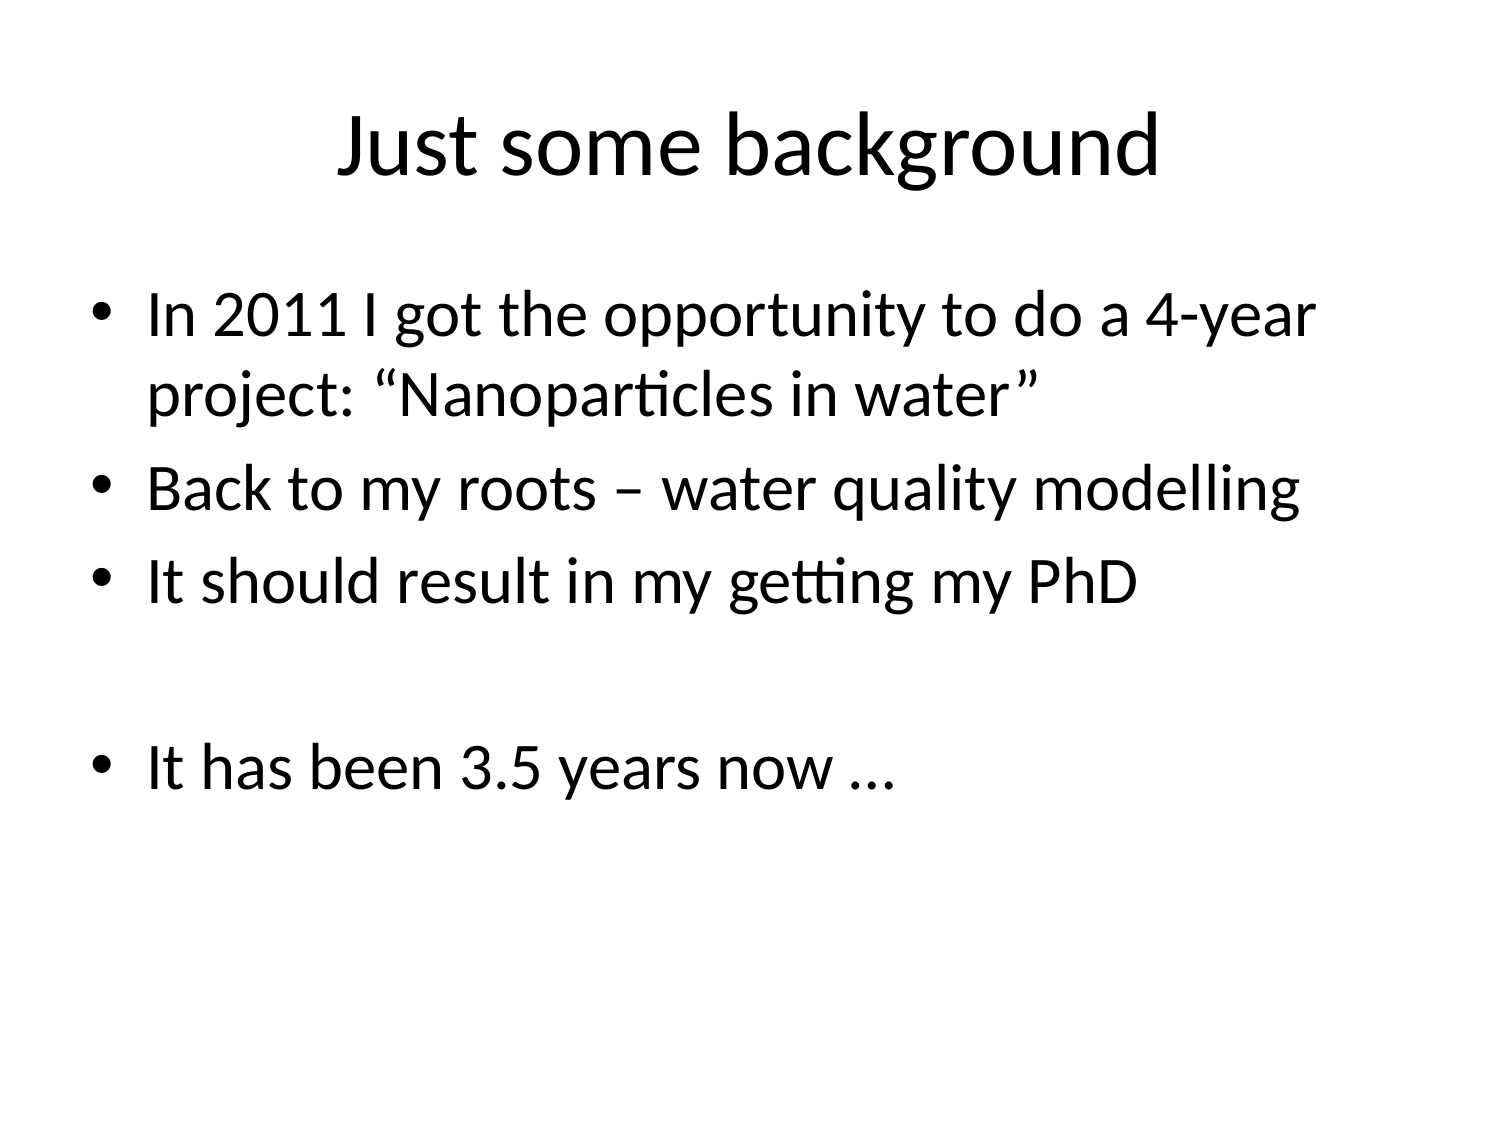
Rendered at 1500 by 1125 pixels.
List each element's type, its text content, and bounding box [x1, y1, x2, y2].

title Just some background [75, 45, 1425, 233]
list In 2011 I got the opportunity to do a 4-year project: “Nanoparticles in water” Back to my roots – water quality modelling It should result in my getting my PhD It has been 3.5 years now … [75, 262, 1425, 1005]
